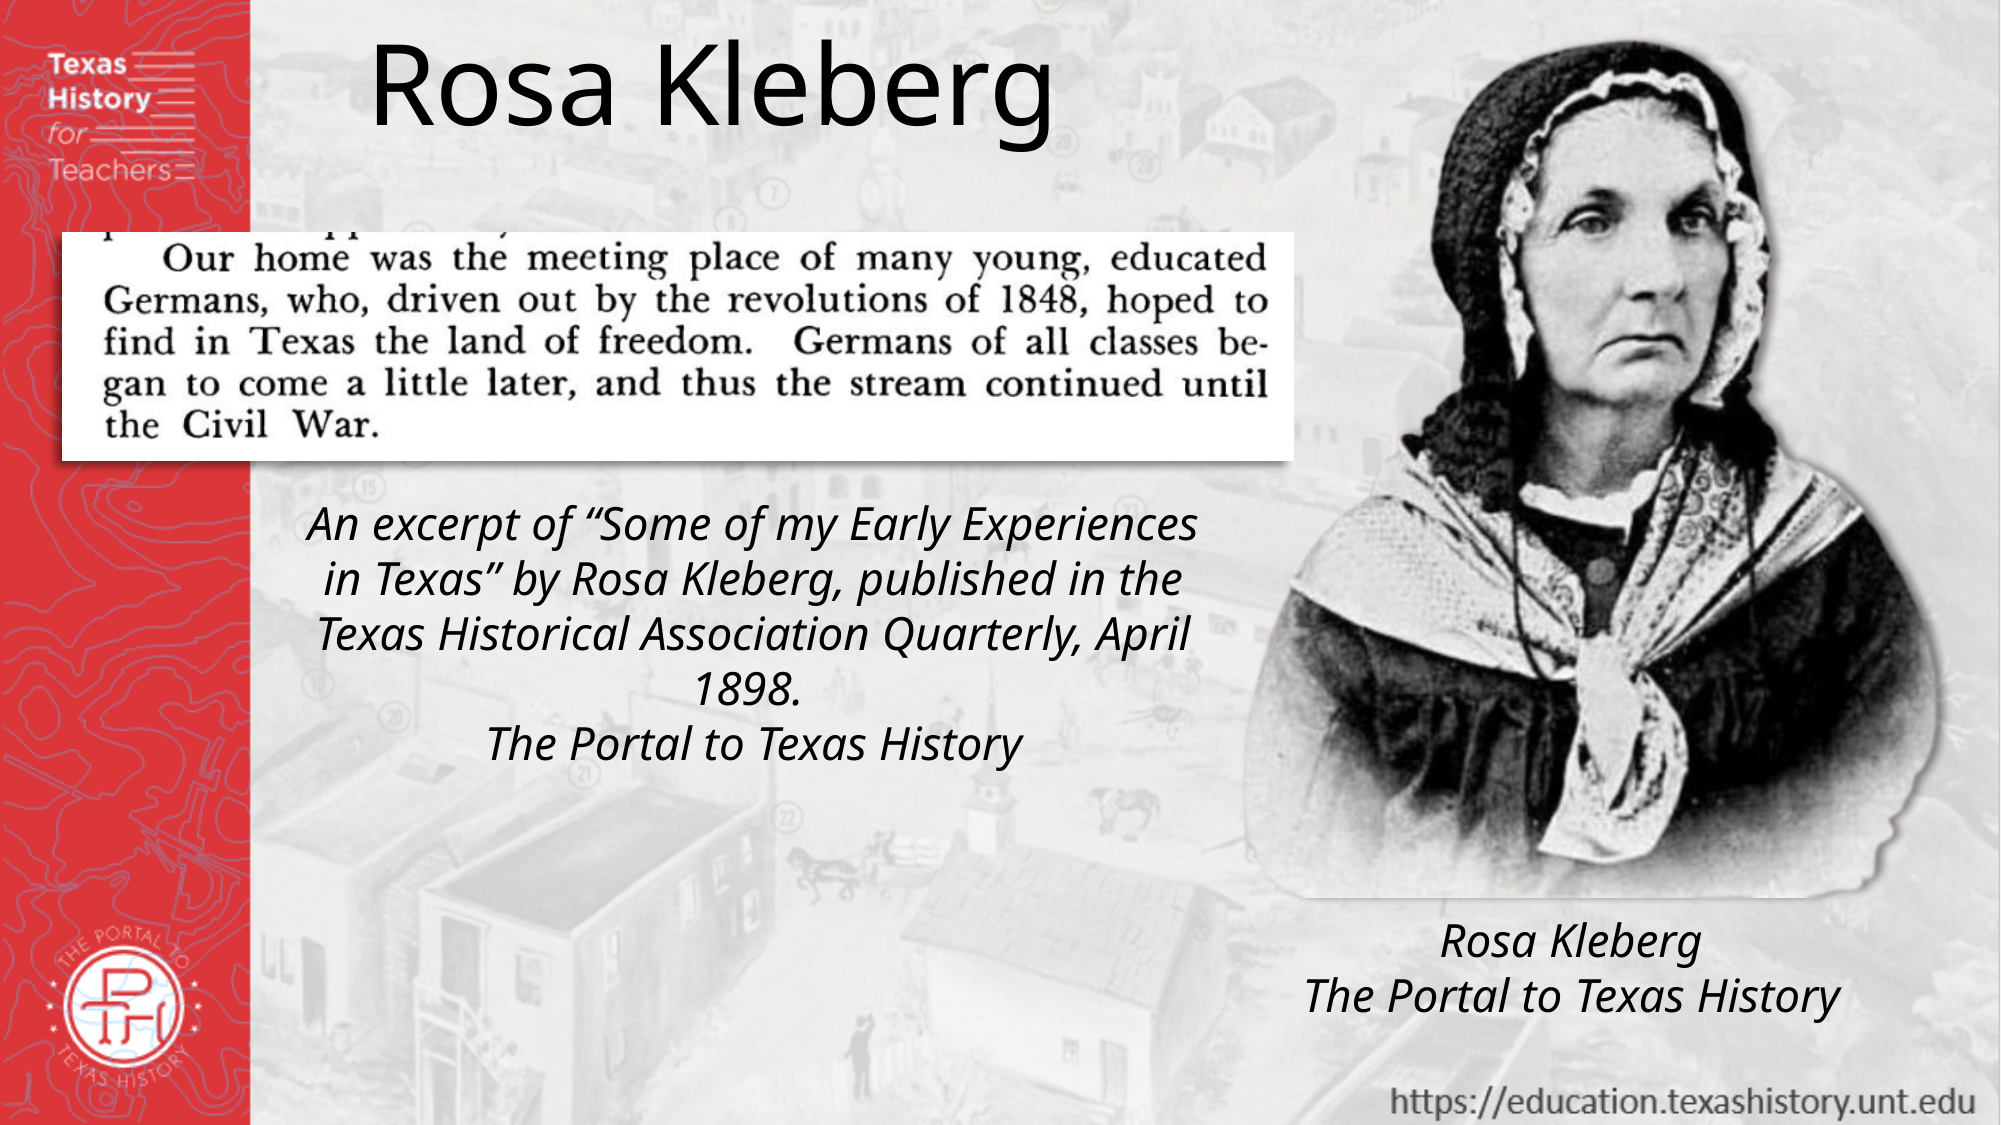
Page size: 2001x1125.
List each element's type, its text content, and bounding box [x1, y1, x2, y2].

text_box An excerpt of “Some of my Early Experiences in Texas” by Rosa Kleberg, published in the Texas Historical Association Quarterly, April 1898. The Portal to Texas History [280, 487, 1208, 778]
picture [0, 0, 2001, 1125]
title Rosa Kleberg [252, 0, 1174, 158]
text_box Rosa Kleberg The Portal to Texas History [1208, 904, 1934, 1030]
